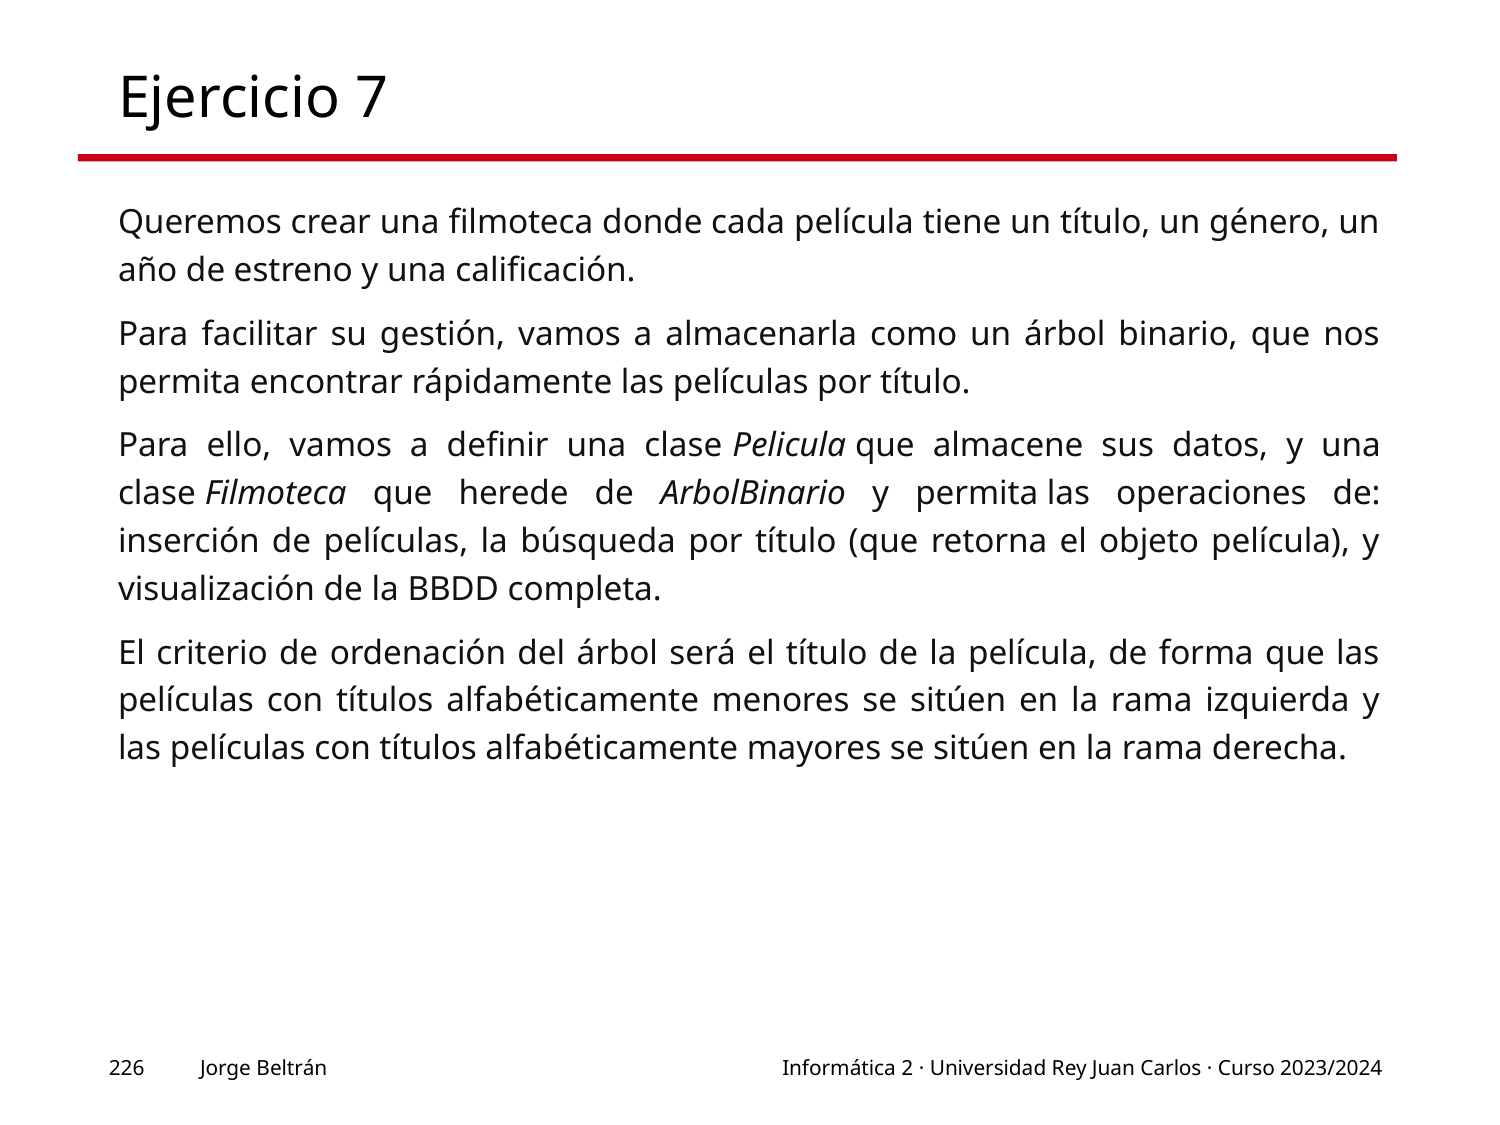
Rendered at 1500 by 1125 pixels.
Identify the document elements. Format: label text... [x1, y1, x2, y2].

list Queremos crear una filmoteca donde cada película tiene un título, un género, un año de estreno y una calificación. Para facilitar su gestión, vamos a almacenarla como un árbol binario, que nos permita encontrar rápidamente las películas por título. Para ello, vamos a definir una clase Pelicula que almacene sus datos, y una clase Filmoteca que herede de ArbolBinario y permita las operaciones de: inserción de películas, la búsqueda por título (que retorna el objeto película), y visualización de la BBDD completa. El criterio de ordenación del árbol será el título de la película, de forma que las películas con títulos alfabéticamente menores se sitúen en la rama izquierda y las películas con títulos alfabéticamente mayores se sitúen en la rama derecha. [103, 185, 1397, 753]
title Ejercicio 7 [103, 59, 1397, 138]
